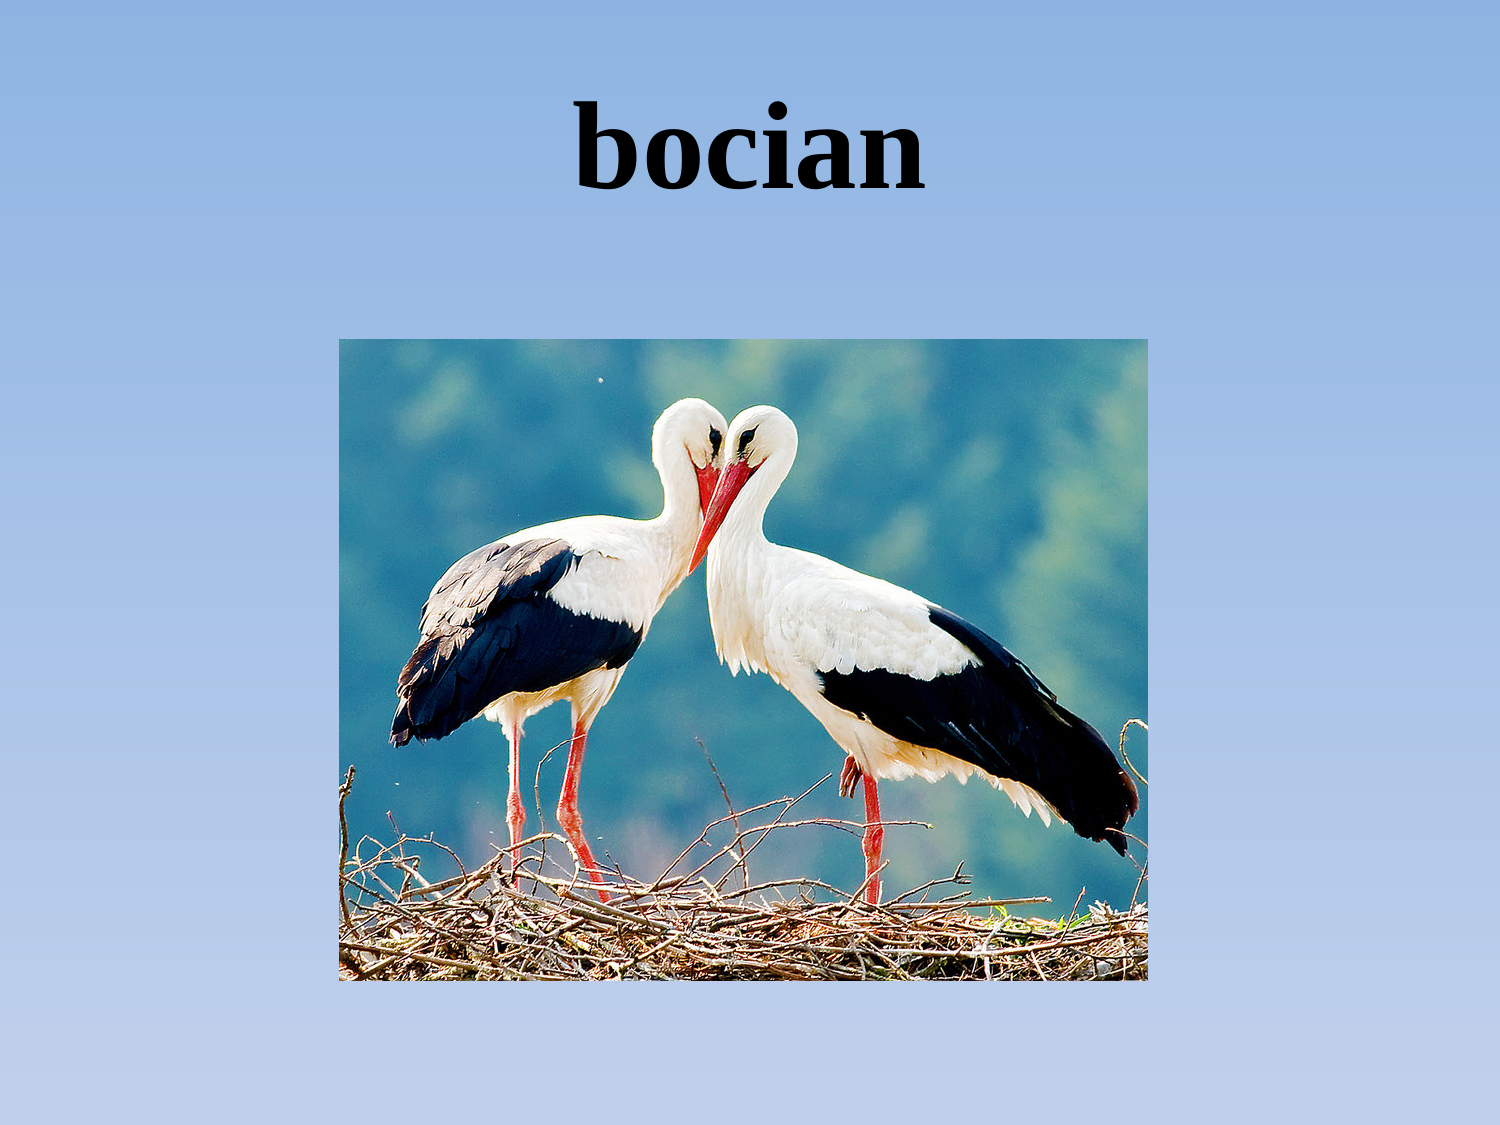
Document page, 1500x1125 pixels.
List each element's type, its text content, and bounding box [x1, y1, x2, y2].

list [339, 339, 1149, 981]
title bocian [75, 45, 1425, 233]
